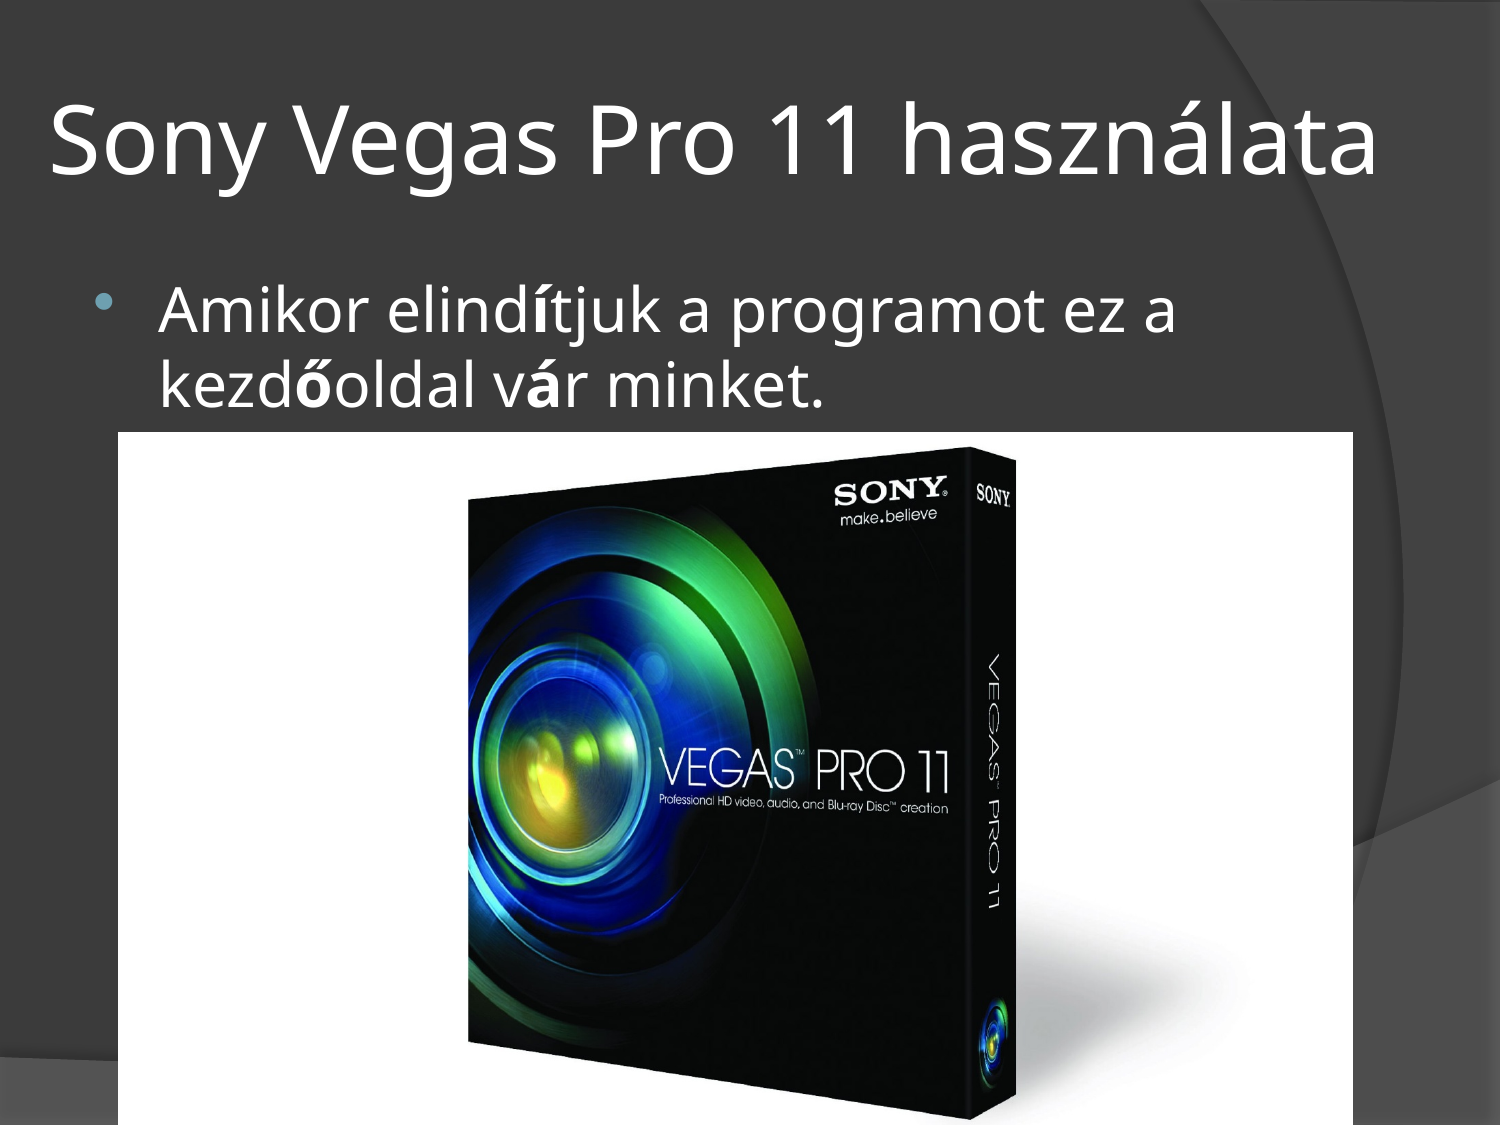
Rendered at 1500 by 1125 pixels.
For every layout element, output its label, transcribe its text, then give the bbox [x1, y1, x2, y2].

title Sony Vegas Pro 11 használata [41, 42, 1500, 231]
list Amikor elindítjuk a programot ez a kezdőoldal vár minket. [75, 262, 1300, 1005]
picture [118, 432, 1353, 1125]
